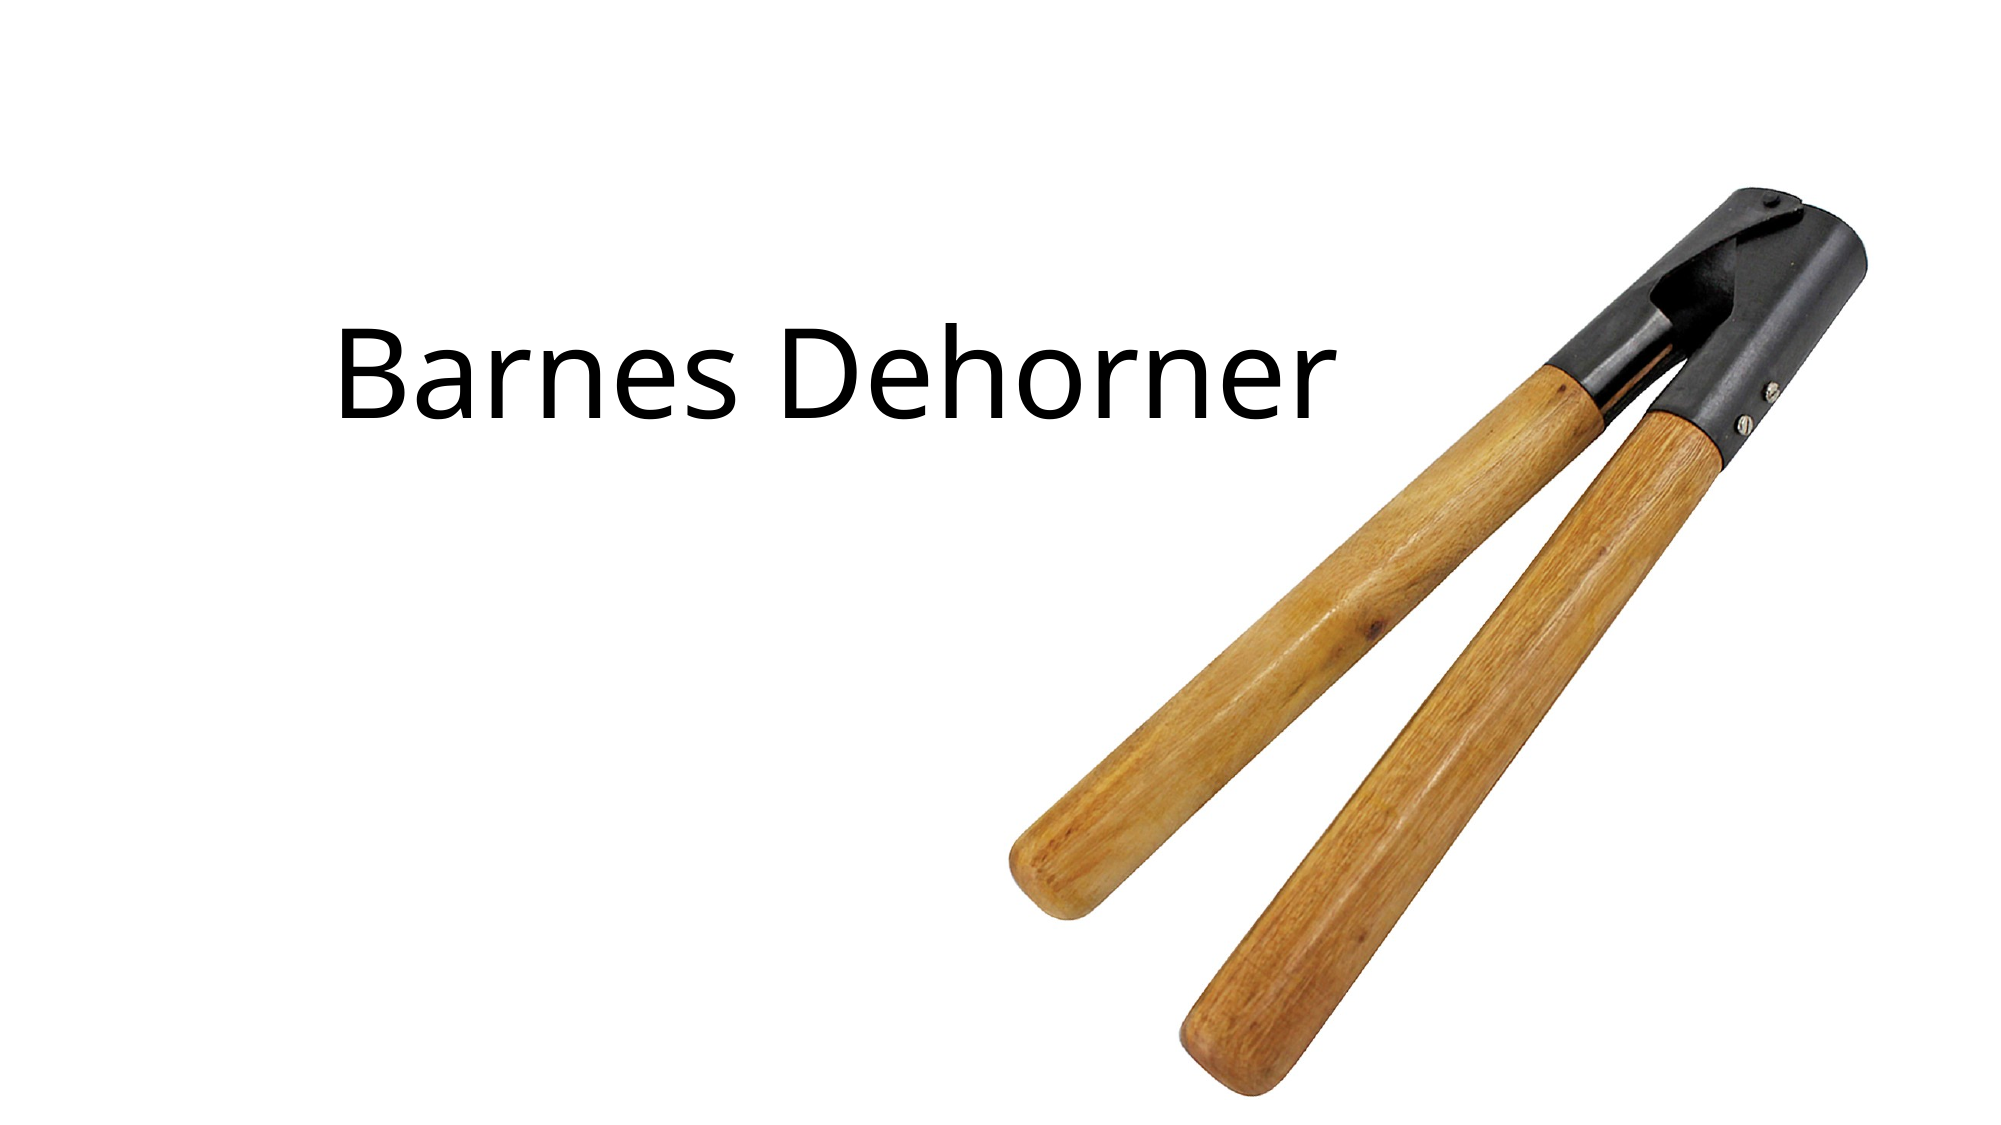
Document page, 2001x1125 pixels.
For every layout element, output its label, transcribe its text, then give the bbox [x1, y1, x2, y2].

picture [979, 182, 1898, 1100]
title Barnes Dehorner [84, 61, 1585, 454]
